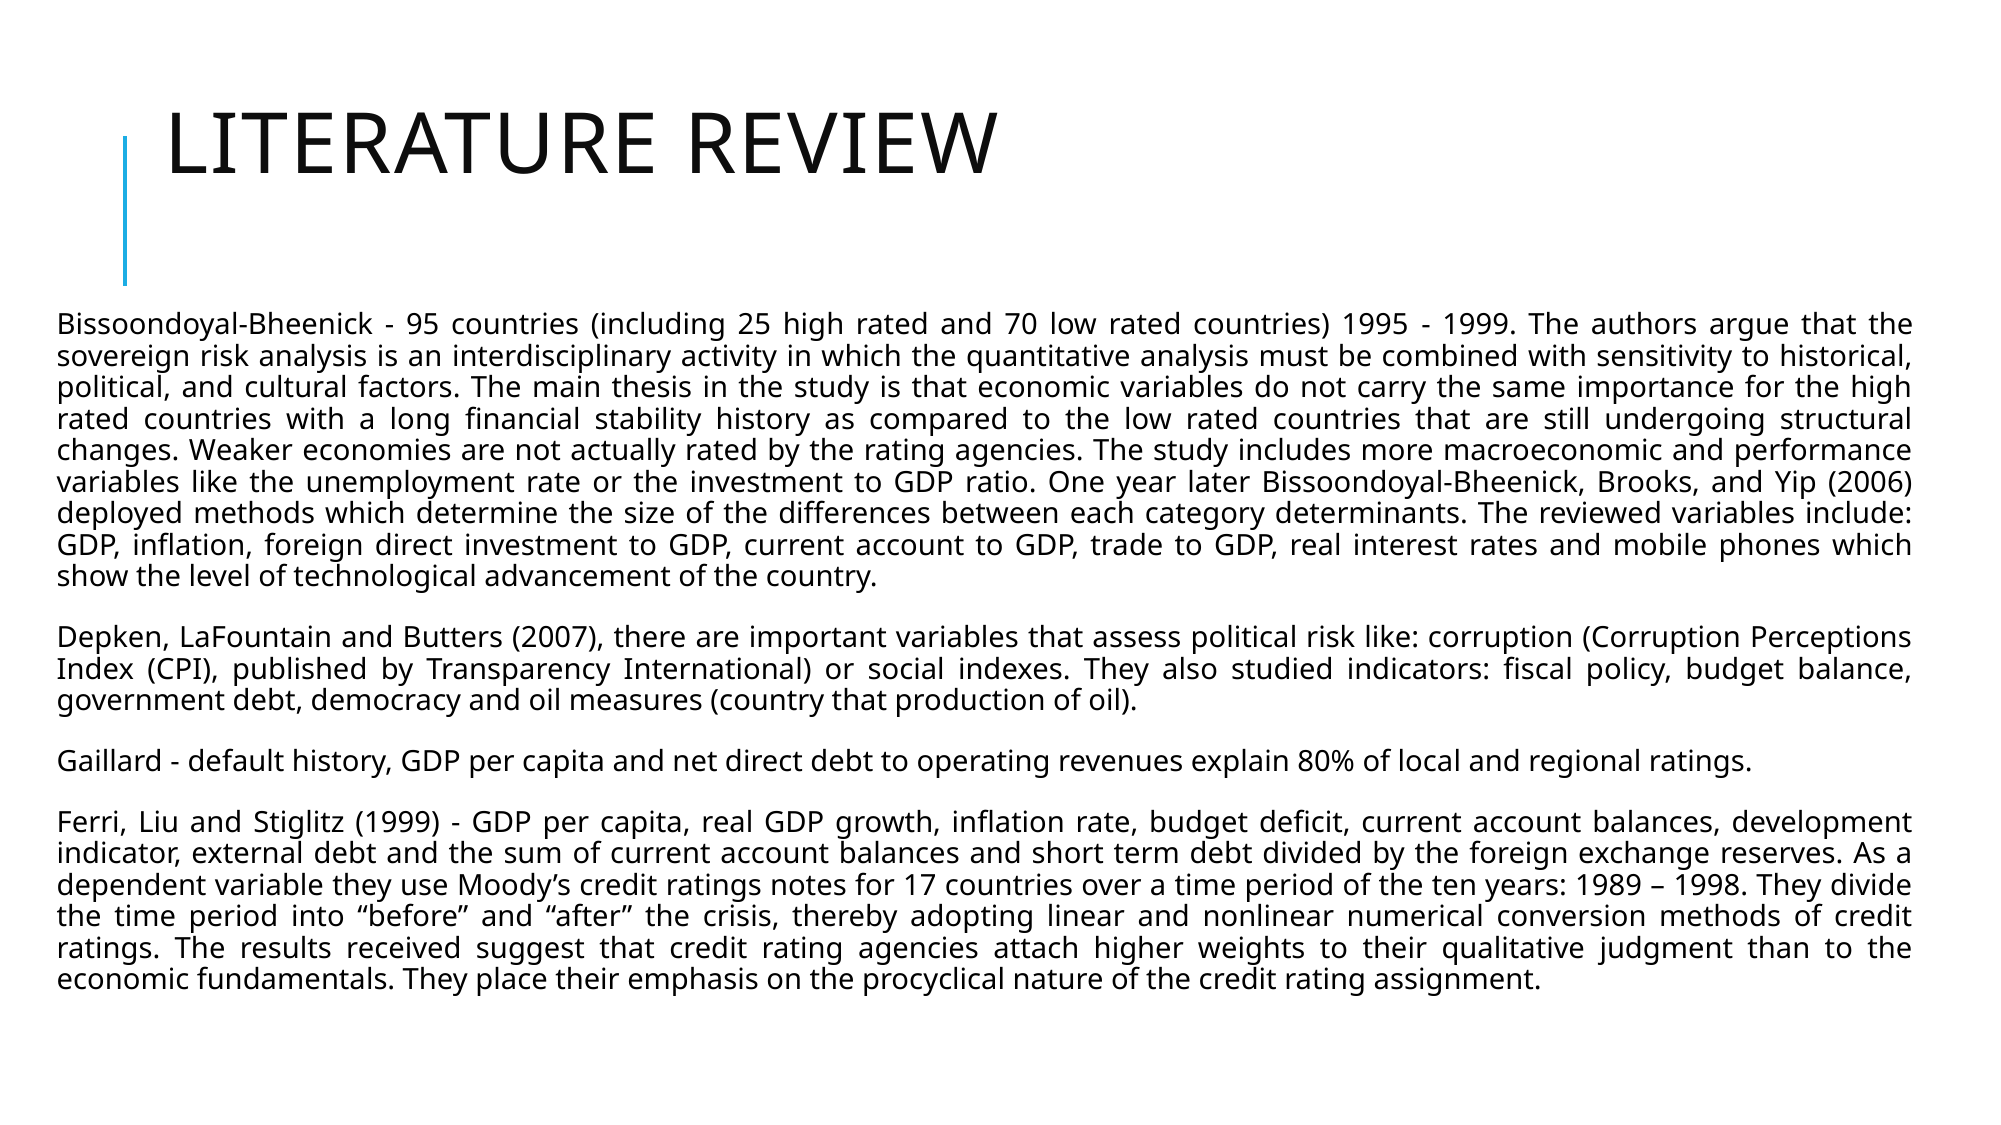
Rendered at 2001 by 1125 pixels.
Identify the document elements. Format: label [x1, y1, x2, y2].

title [149, 101, 1851, 198]
list [34, 301, 1922, 1086]
